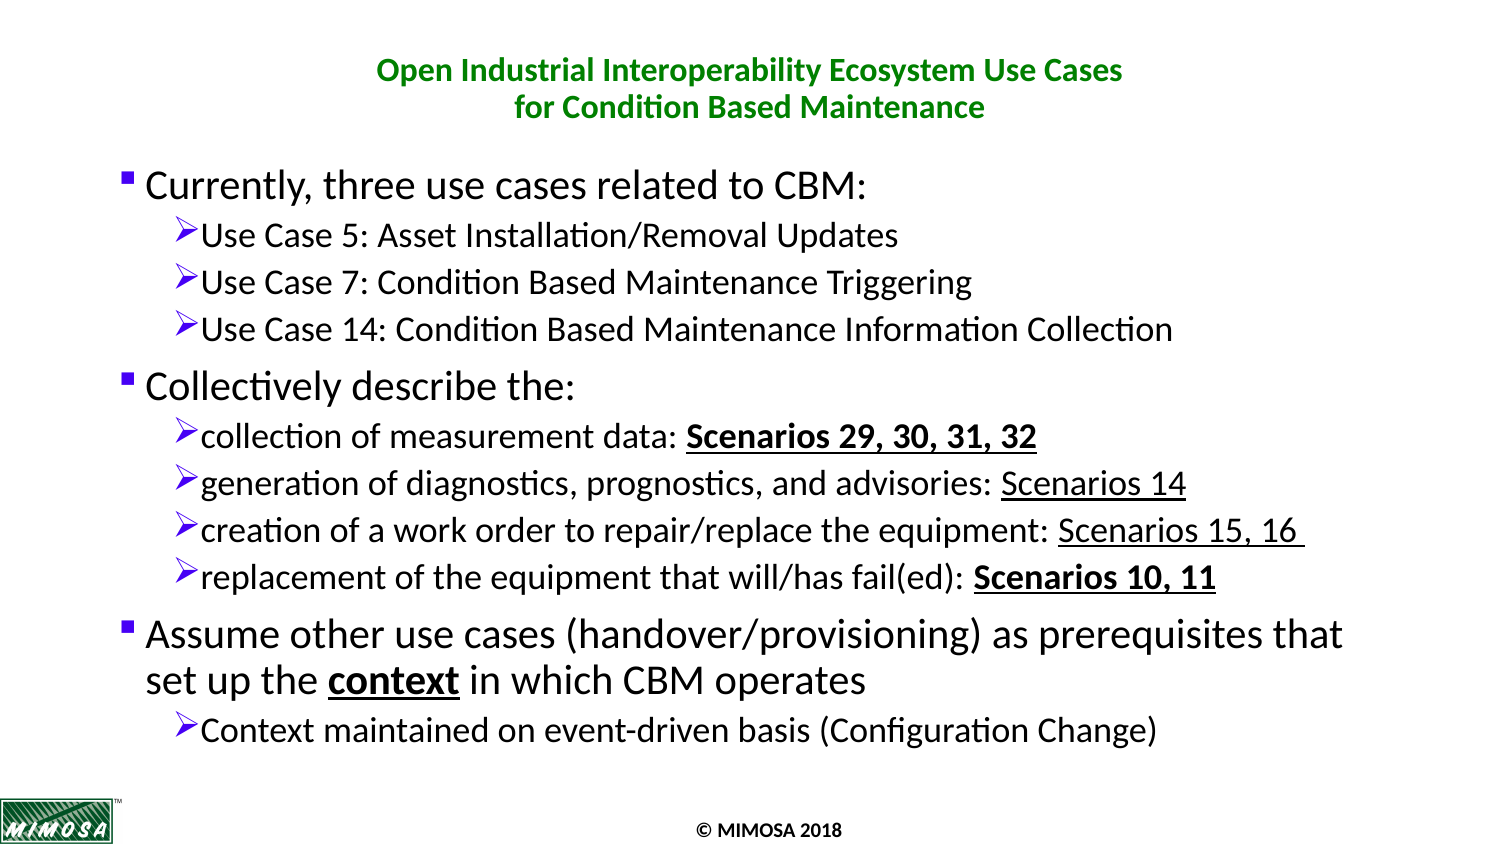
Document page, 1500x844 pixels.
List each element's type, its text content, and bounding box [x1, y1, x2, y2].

picture [0, 798, 123, 844]
title Open Industrial Interoperability Ecosystem Use Cases for Condition Based Maintenance [35, 44, 1465, 134]
list Currently, three use cases related to CBM: Use Case 5: Asset Installation/Removal Updates Use Case 7: Condition Based Maintenance Triggering Use Case 14: Condition Based Maintenance Information Collection Collectively describe the: collection of measurement data: Scenarios 29, 30, 31, 32 generation of diagnostics, prognostics, and advisories: Scenarios 14 creation of a work order to repair/replace the equipment: Scenarios 15, 16 replacement of the equipment that will/has fail(ed): Scenarios 10, 11 Assume other use cases (handover/provisioning) as prerequisites that set up the context in which CBM operates Context maintained on event-driven basis (Configuration Change) [103, 155, 1397, 760]
